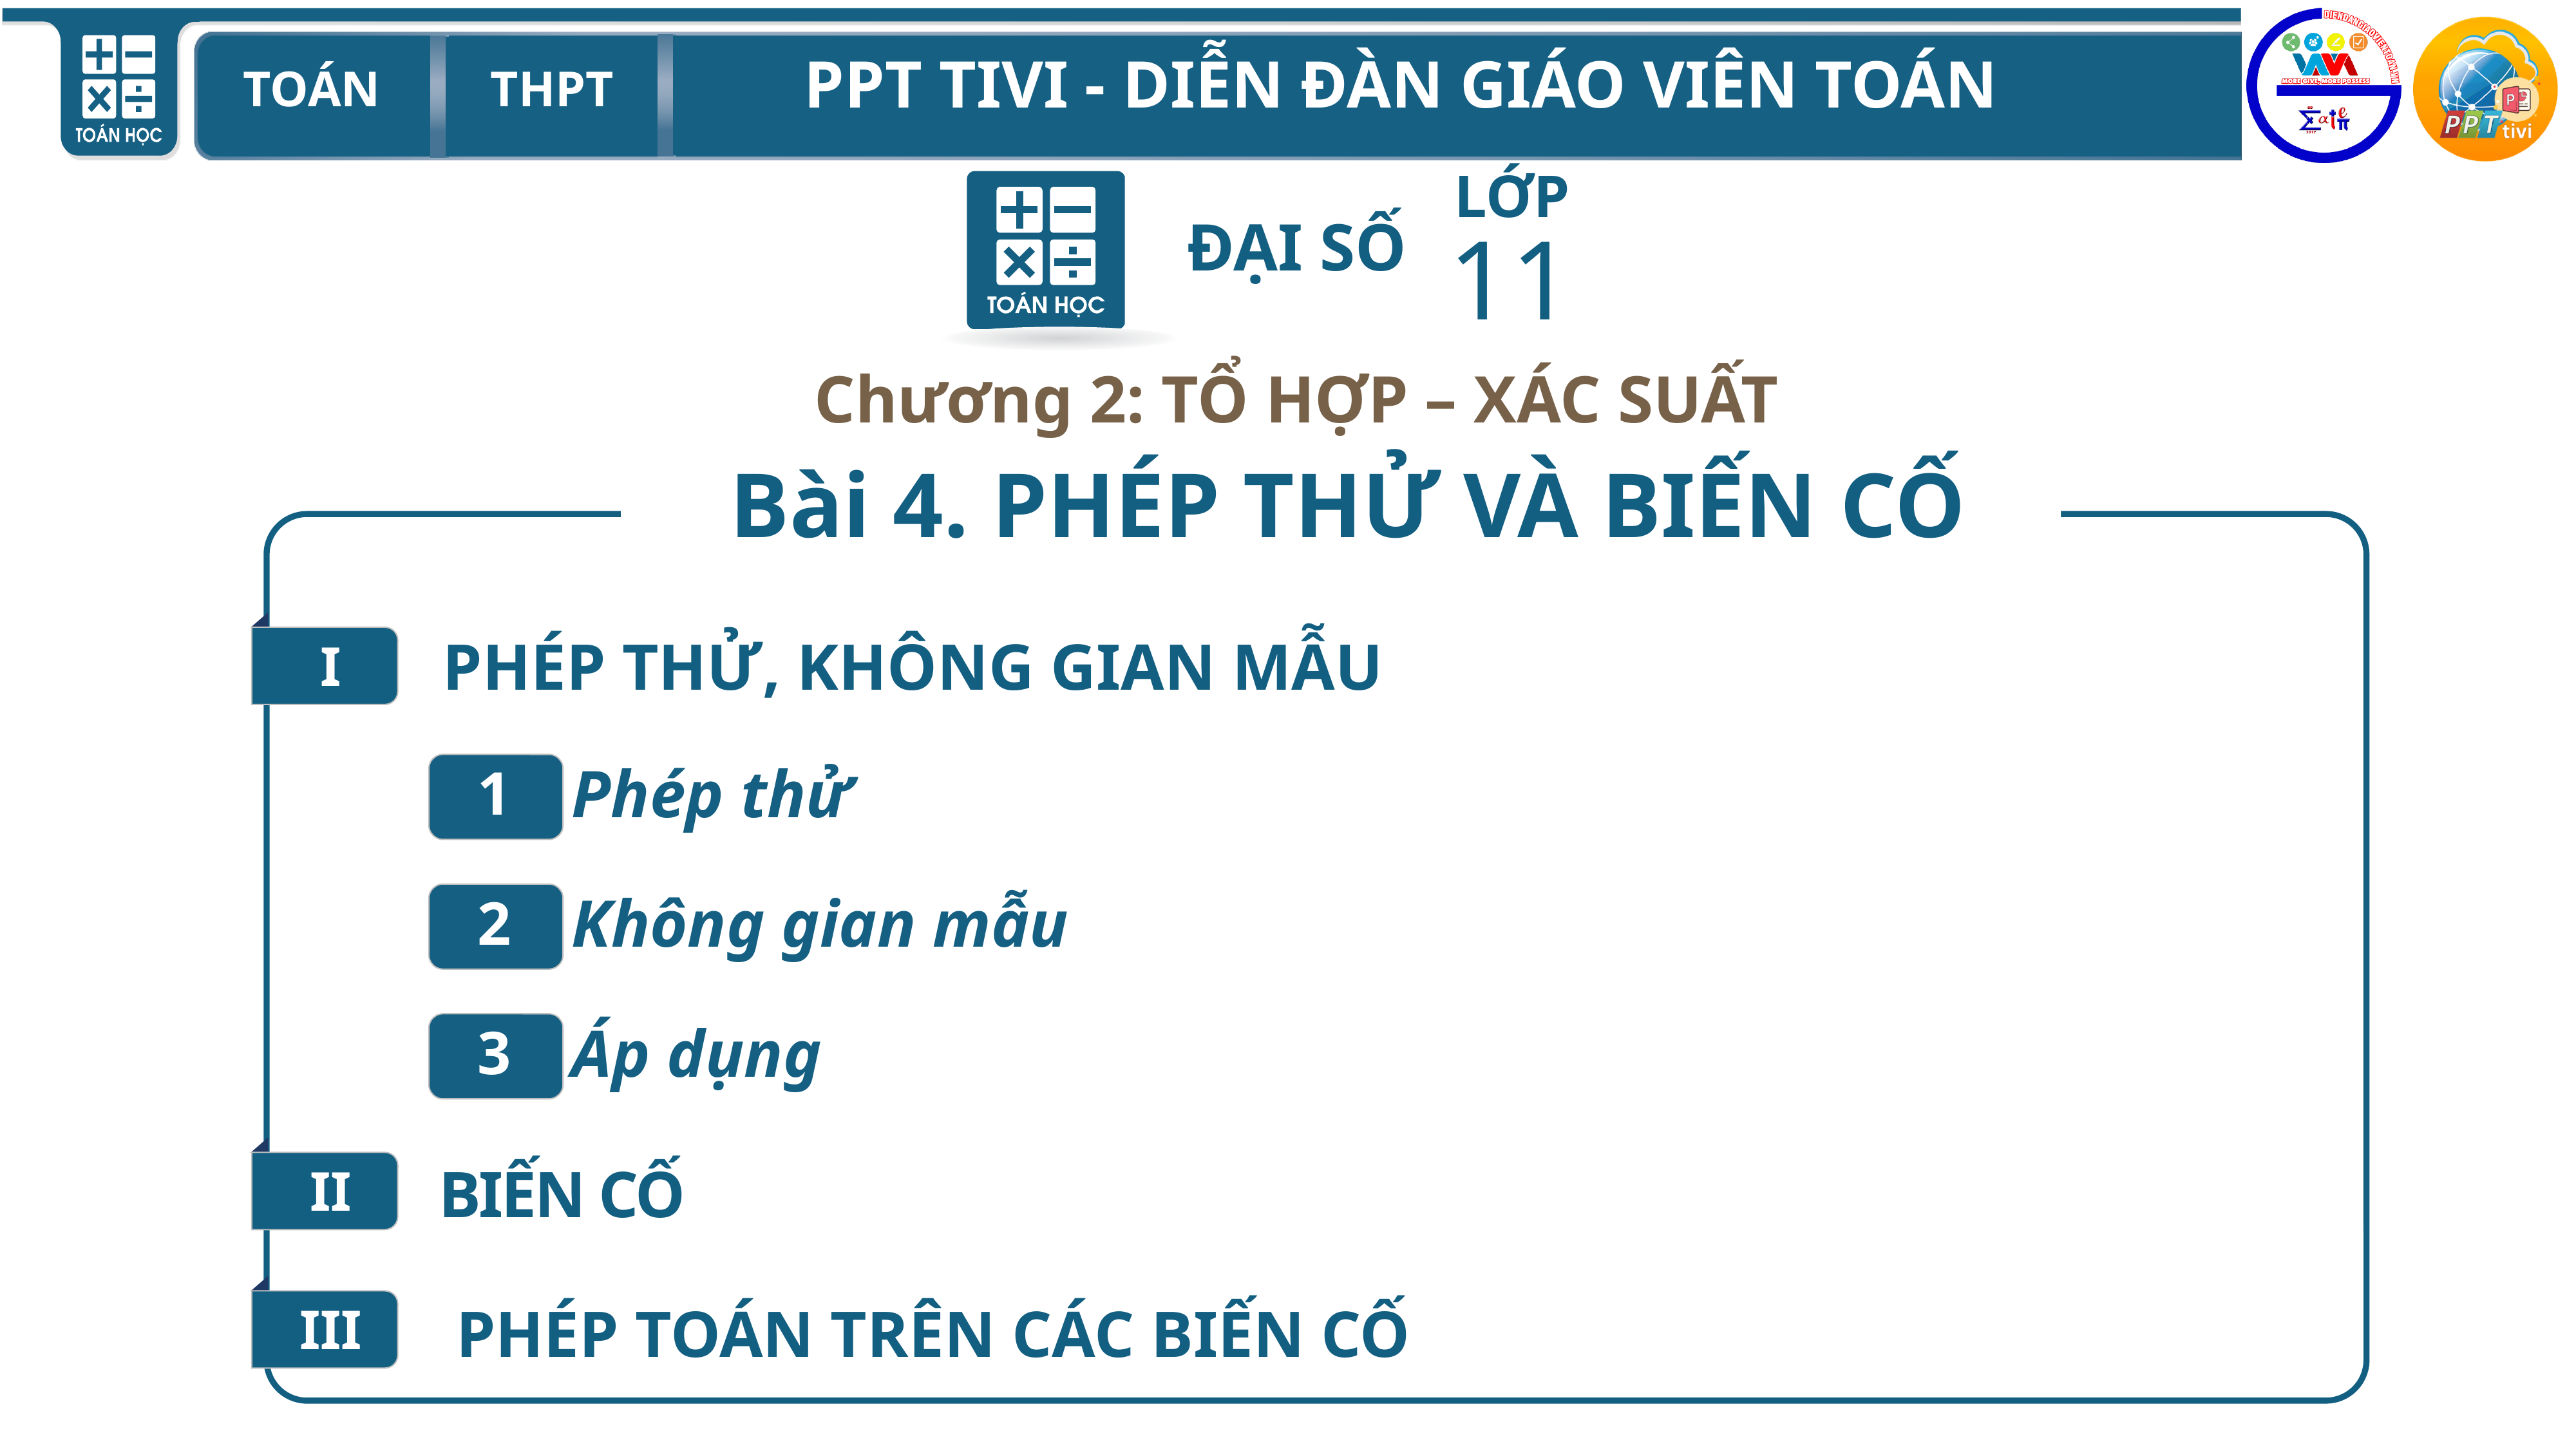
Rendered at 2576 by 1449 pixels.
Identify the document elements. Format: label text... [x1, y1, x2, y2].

text_box ĐẠI SỐ [1178, 201, 1416, 289]
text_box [251, 1137, 702, 1236]
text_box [251, 612, 1403, 708]
text_box [265, 513, 2367, 1401]
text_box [251, 1276, 1444, 1376]
picture [2246, 8, 2401, 163]
picture [2, 22, 2242, 160]
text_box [620, 469, 2061, 561]
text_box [428, 748, 1513, 840]
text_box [941, 171, 1178, 352]
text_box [428, 878, 1513, 969]
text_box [428, 1007, 1513, 1099]
text_box Chương 2: TỔ HỢP – XÁC SUẤT [8, 354, 2576, 440]
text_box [1416, 155, 1608, 348]
picture [2412, 16, 2558, 162]
